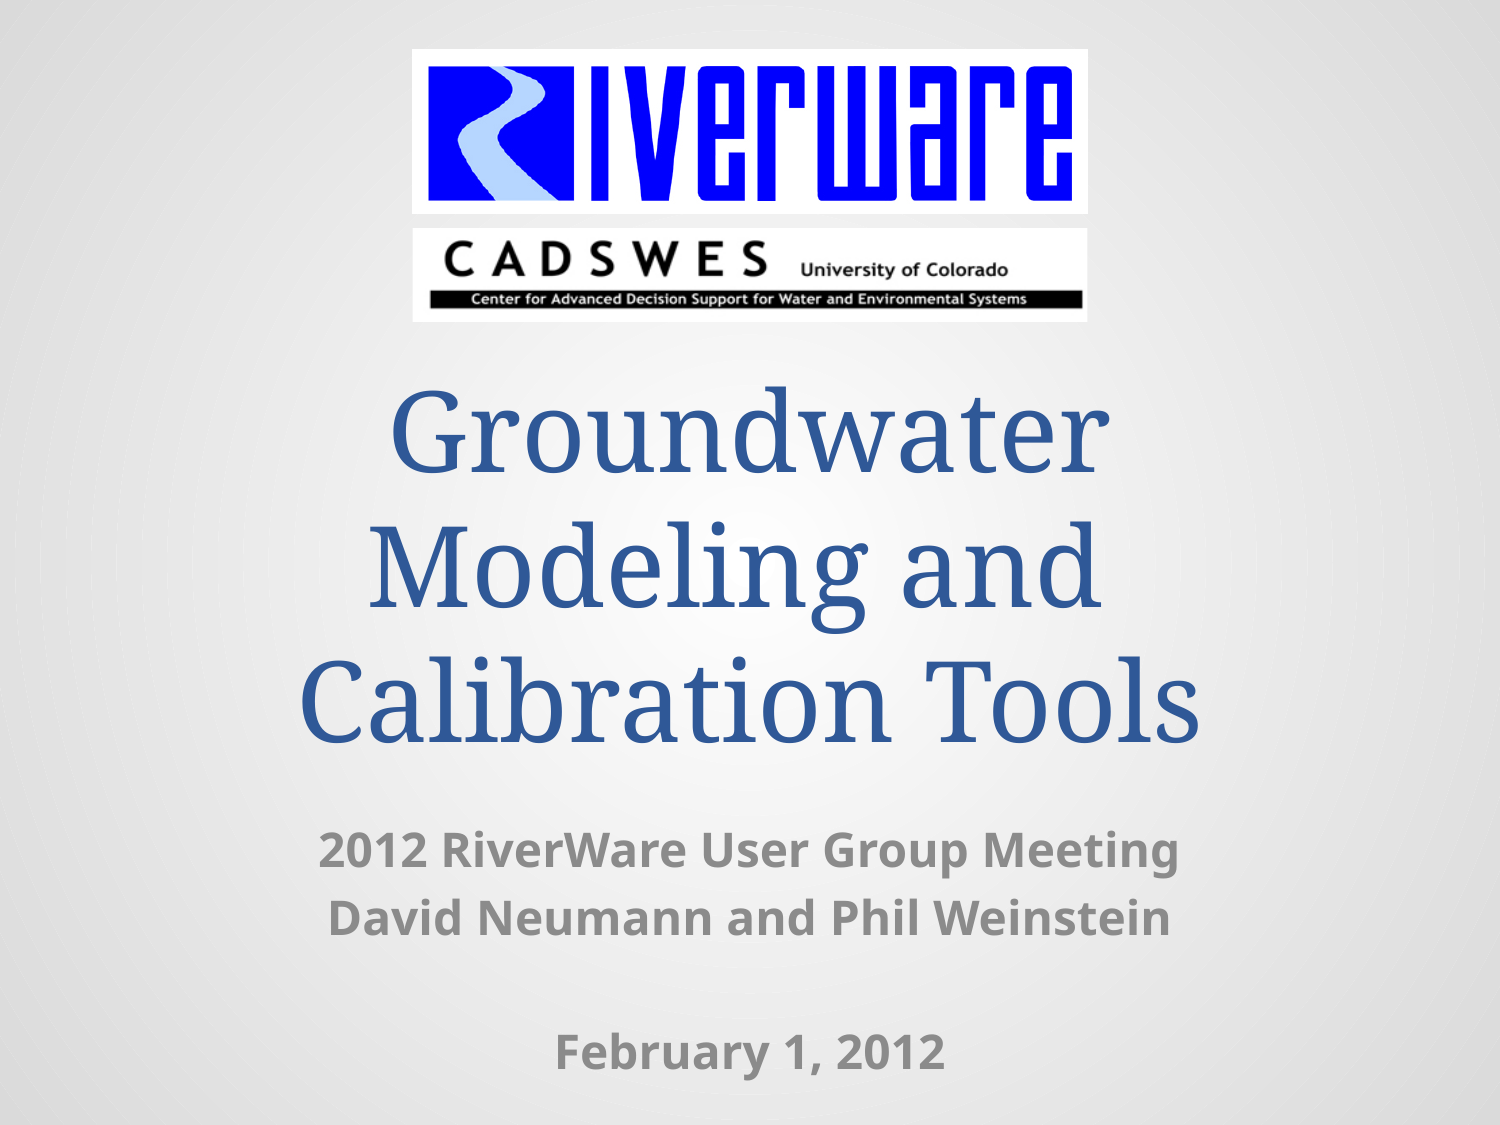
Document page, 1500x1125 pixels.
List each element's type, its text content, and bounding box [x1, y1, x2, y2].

subtitle 2012 RiverWare User Group Meeting David Neumann and Phil Weinstein February 1, 2012 [225, 812, 1275, 1088]
title Groundwater Modeling and Calibration Tools [112, 352, 1388, 800]
picture [412, 49, 1088, 214]
picture [412, 228, 1088, 322]
